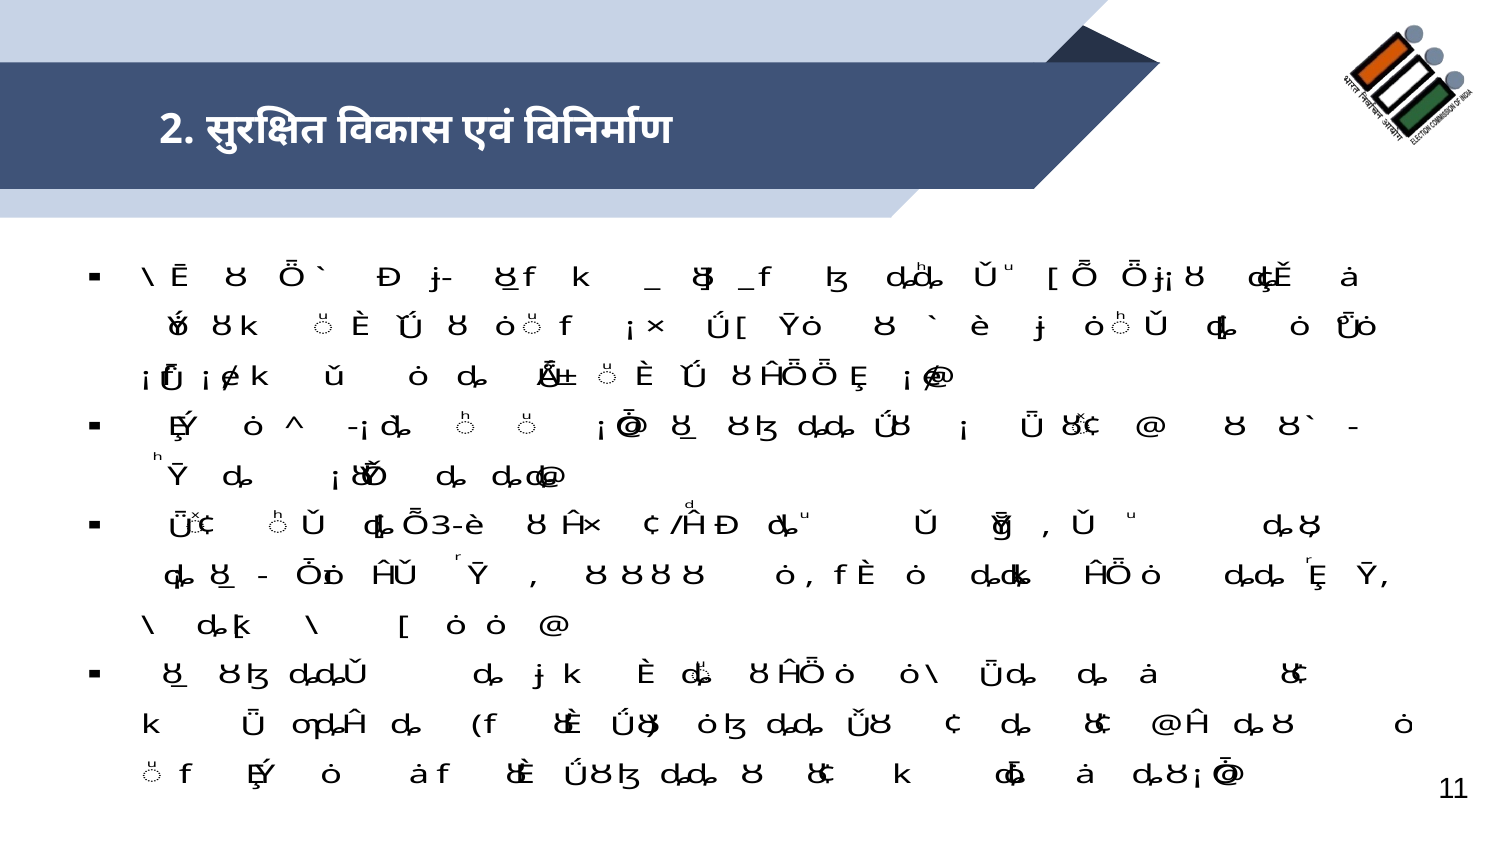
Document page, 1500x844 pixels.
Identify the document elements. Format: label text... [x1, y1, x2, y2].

slide_number 11 [1423, 760, 1500, 813]
picture [43, 255, 1412, 826]
picture [1335, 3, 1486, 153]
title 2. सुरक्षित विकास एवं विनिर्माण [133, 64, 997, 190]
